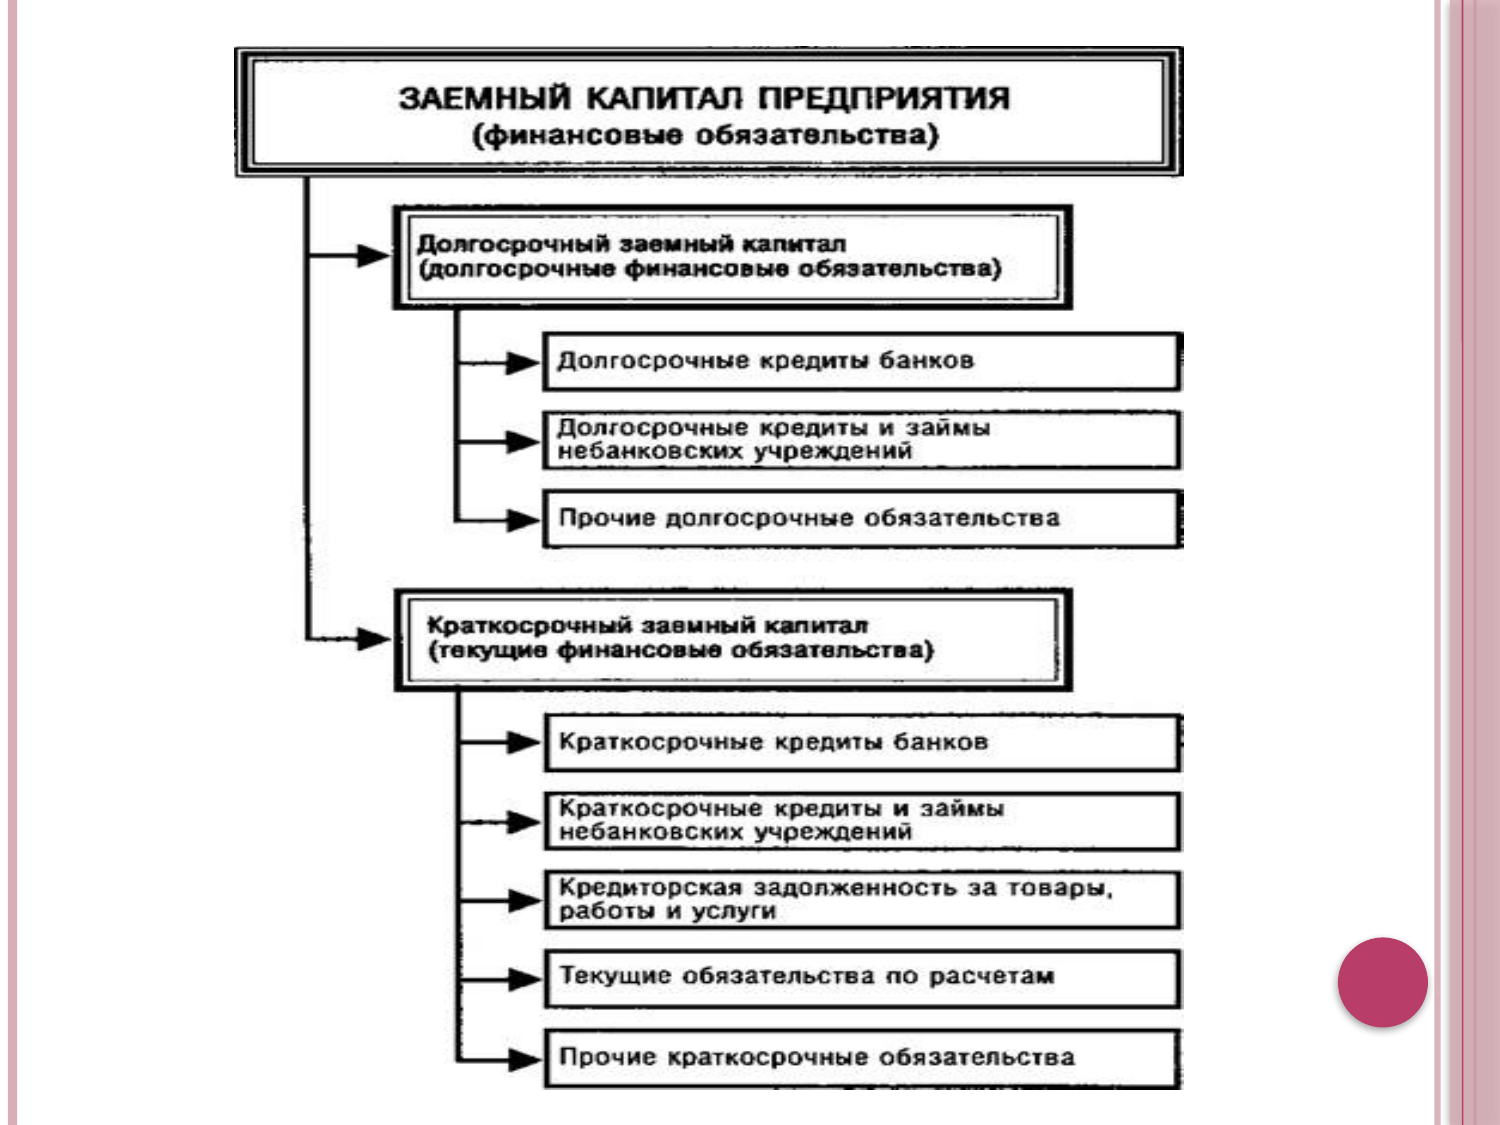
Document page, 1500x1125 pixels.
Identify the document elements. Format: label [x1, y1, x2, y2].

list [233, 46, 1185, 1091]
